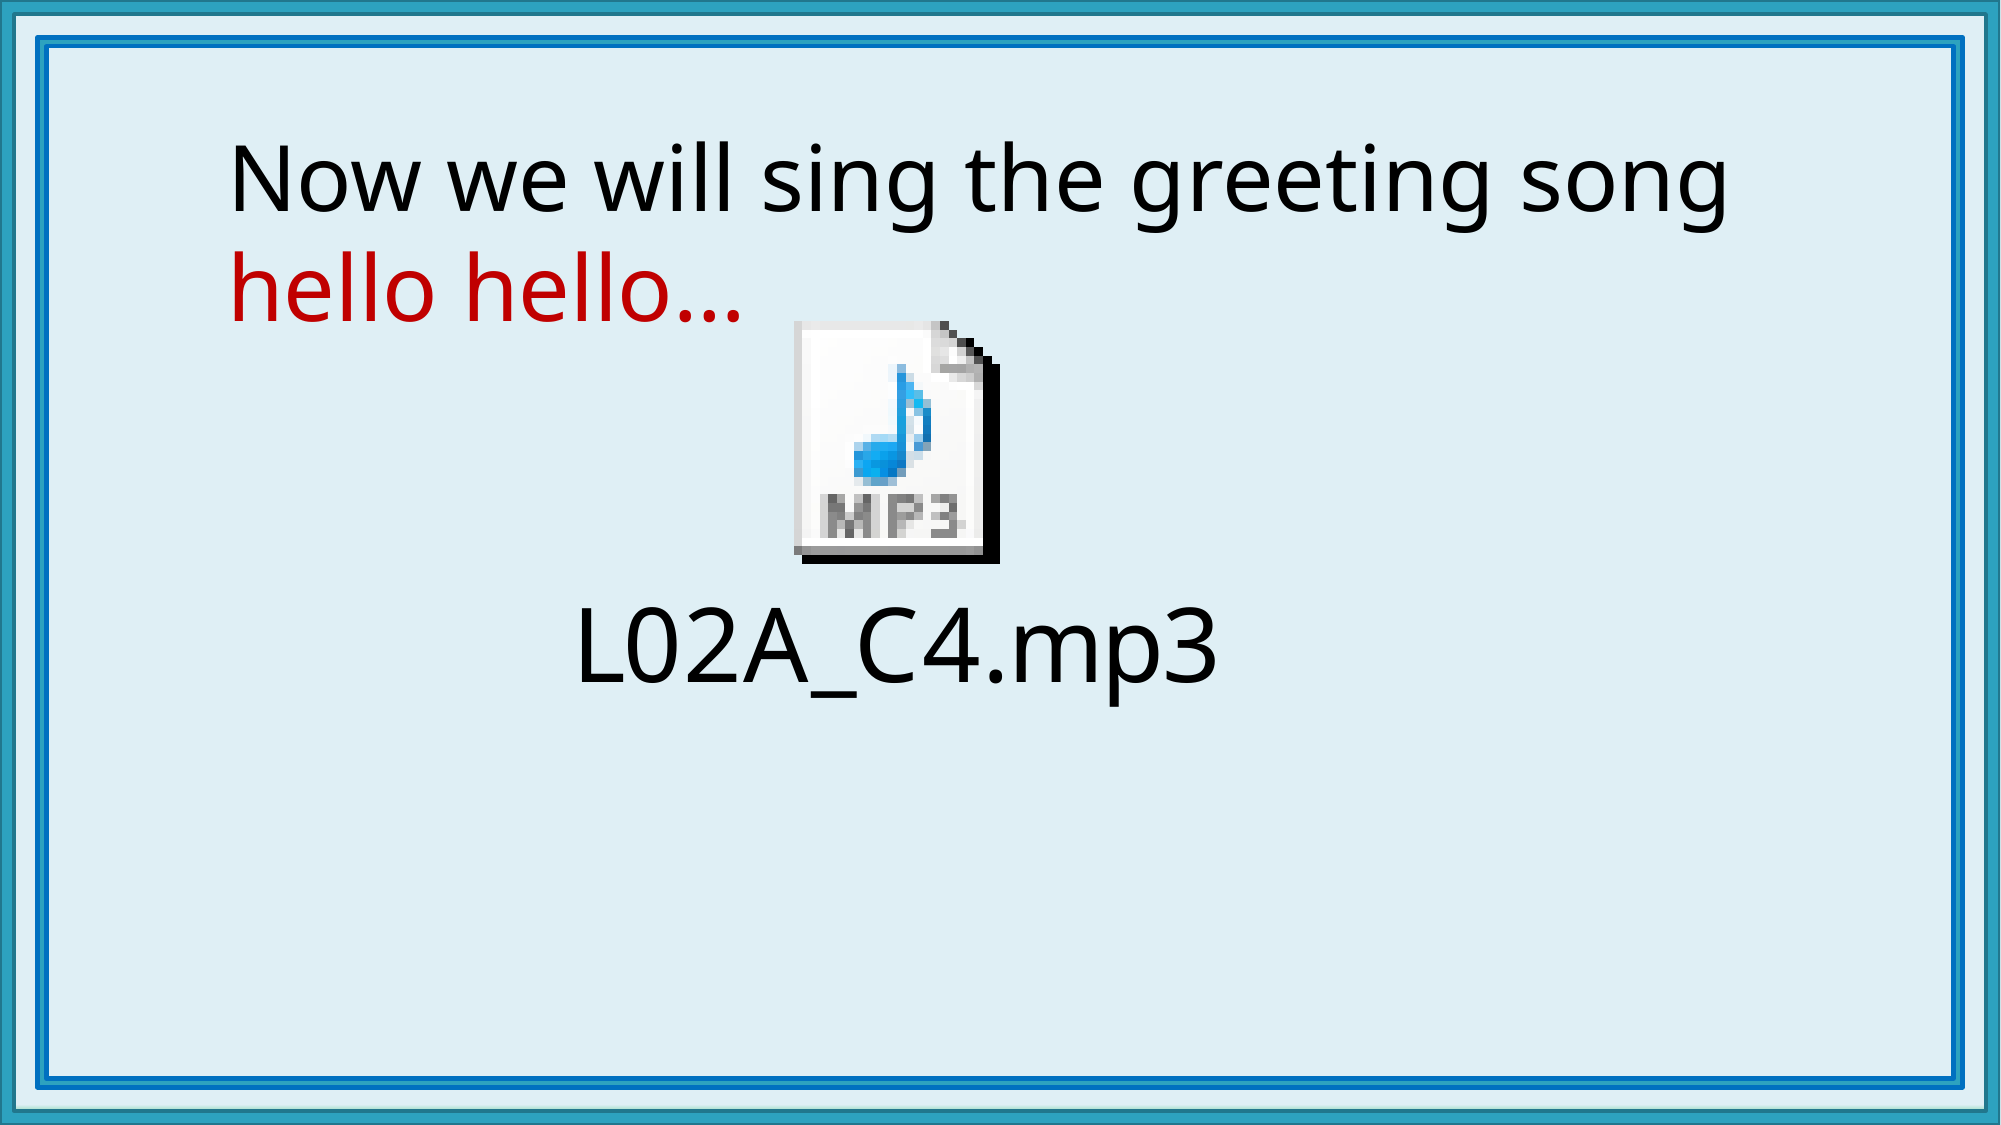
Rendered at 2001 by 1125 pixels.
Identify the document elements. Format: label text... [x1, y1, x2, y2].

text_box Now we will sing the greeting song hello hello… [212, 112, 1863, 348]
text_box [512, 287, 1282, 745]
